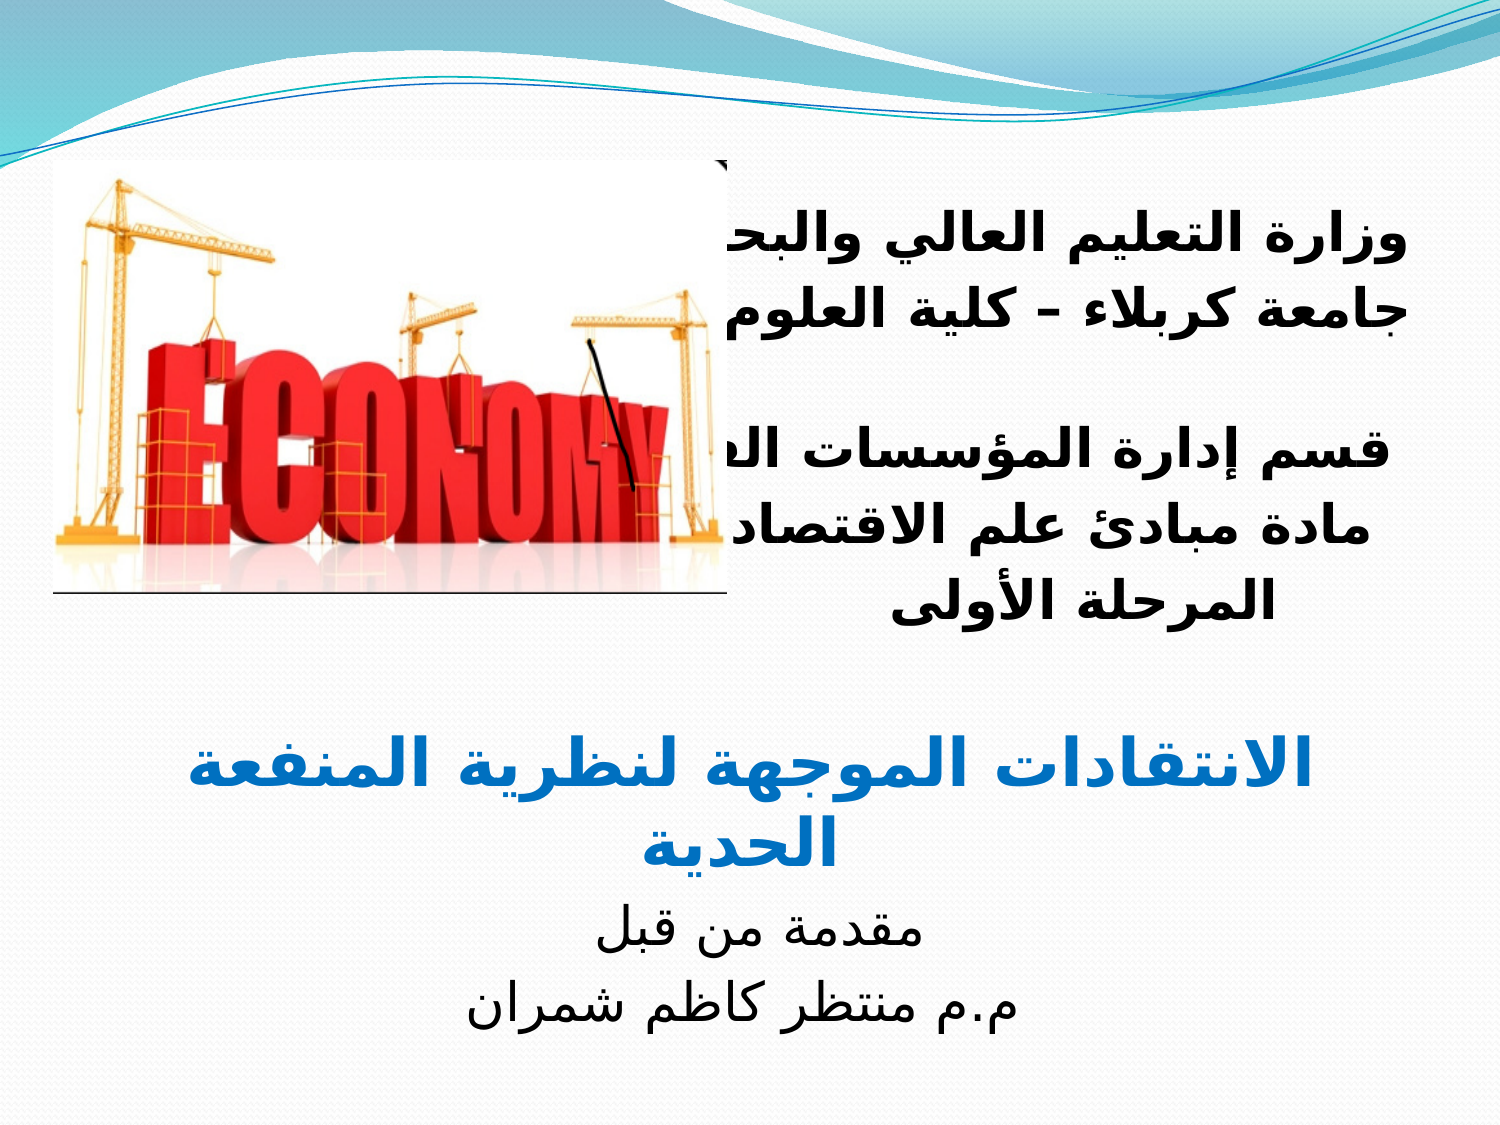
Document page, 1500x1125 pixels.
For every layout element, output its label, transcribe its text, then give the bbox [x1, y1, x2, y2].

picture [52, 160, 727, 594]
list وزارة التعليم العالي والبحث العلمي جامعة كربلاء – كلية العلوم السياحية قسم إدارة المؤسسات الفندقية مادة مبادئ علم الاقتصاد المرحلة الأولى الانتقادات الموجهة لنظرية المنفعة الحدية مقدمة من قبل م.م منتظر كاظم شمران [76, 113, 1427, 1071]
